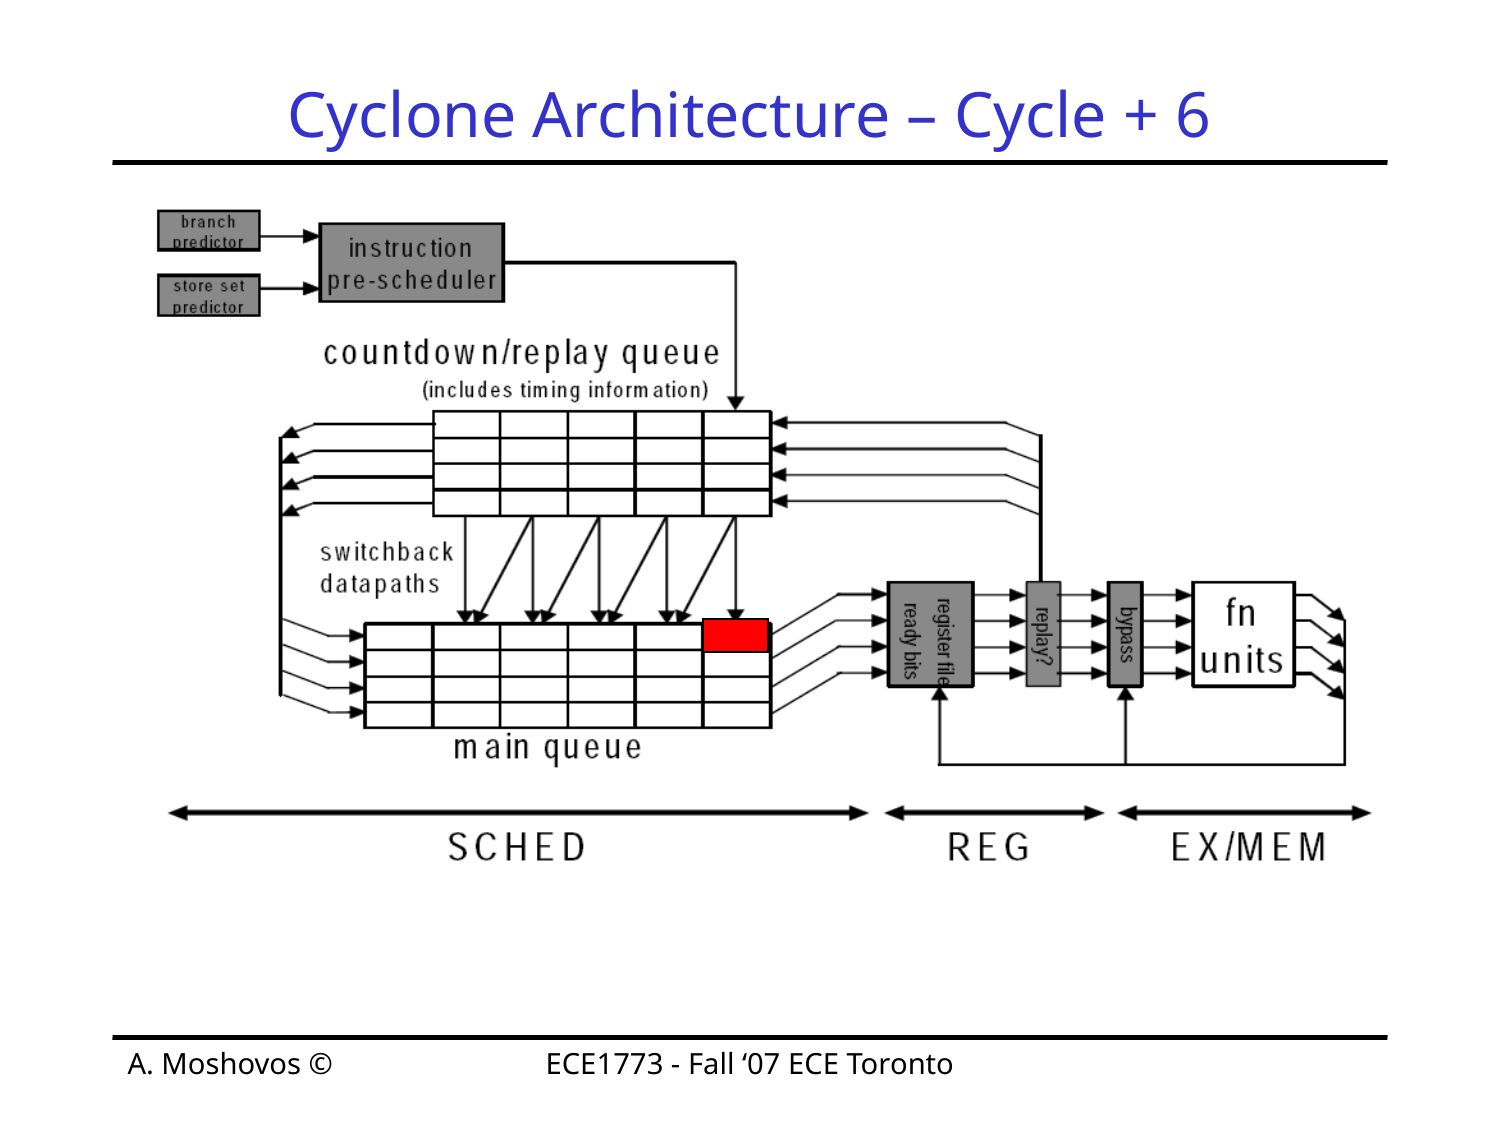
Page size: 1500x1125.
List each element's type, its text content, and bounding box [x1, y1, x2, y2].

title Cyclone Architecture – Cycle + 6 [112, 62, 1388, 163]
slide_number A. Moshovos © [112, 1037, 426, 1101]
footer ECE1773 - Fall ‘07 ECE Toronto [487, 1037, 1013, 1101]
picture [106, 182, 1413, 880]
